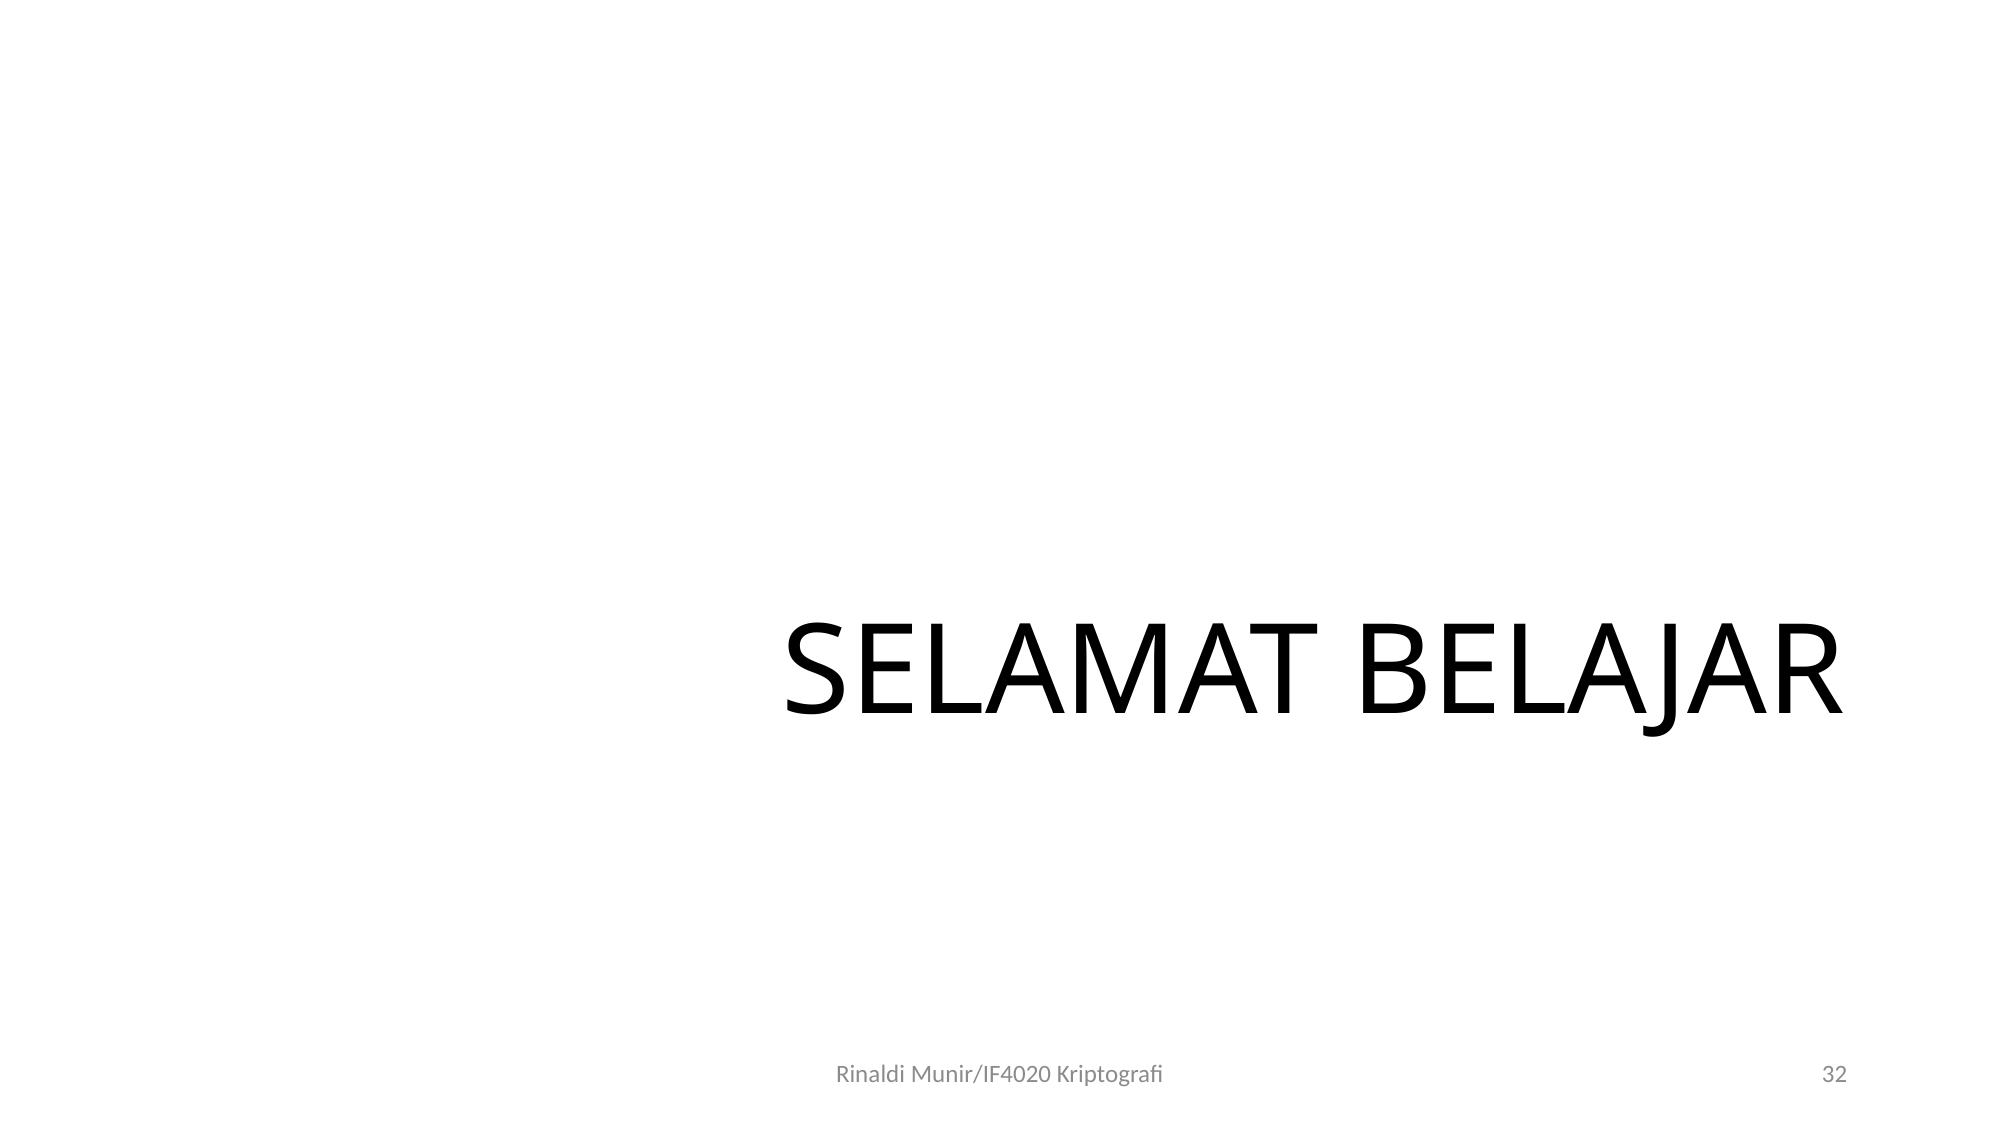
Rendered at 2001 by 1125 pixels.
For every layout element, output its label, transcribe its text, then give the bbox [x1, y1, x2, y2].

title SELAMAT BELAJAR [136, 280, 1862, 749]
slide_number 32 [1412, 1042, 1863, 1103]
footer Rinaldi Munir/IF4020 Kriptografi [662, 1042, 1338, 1103]
